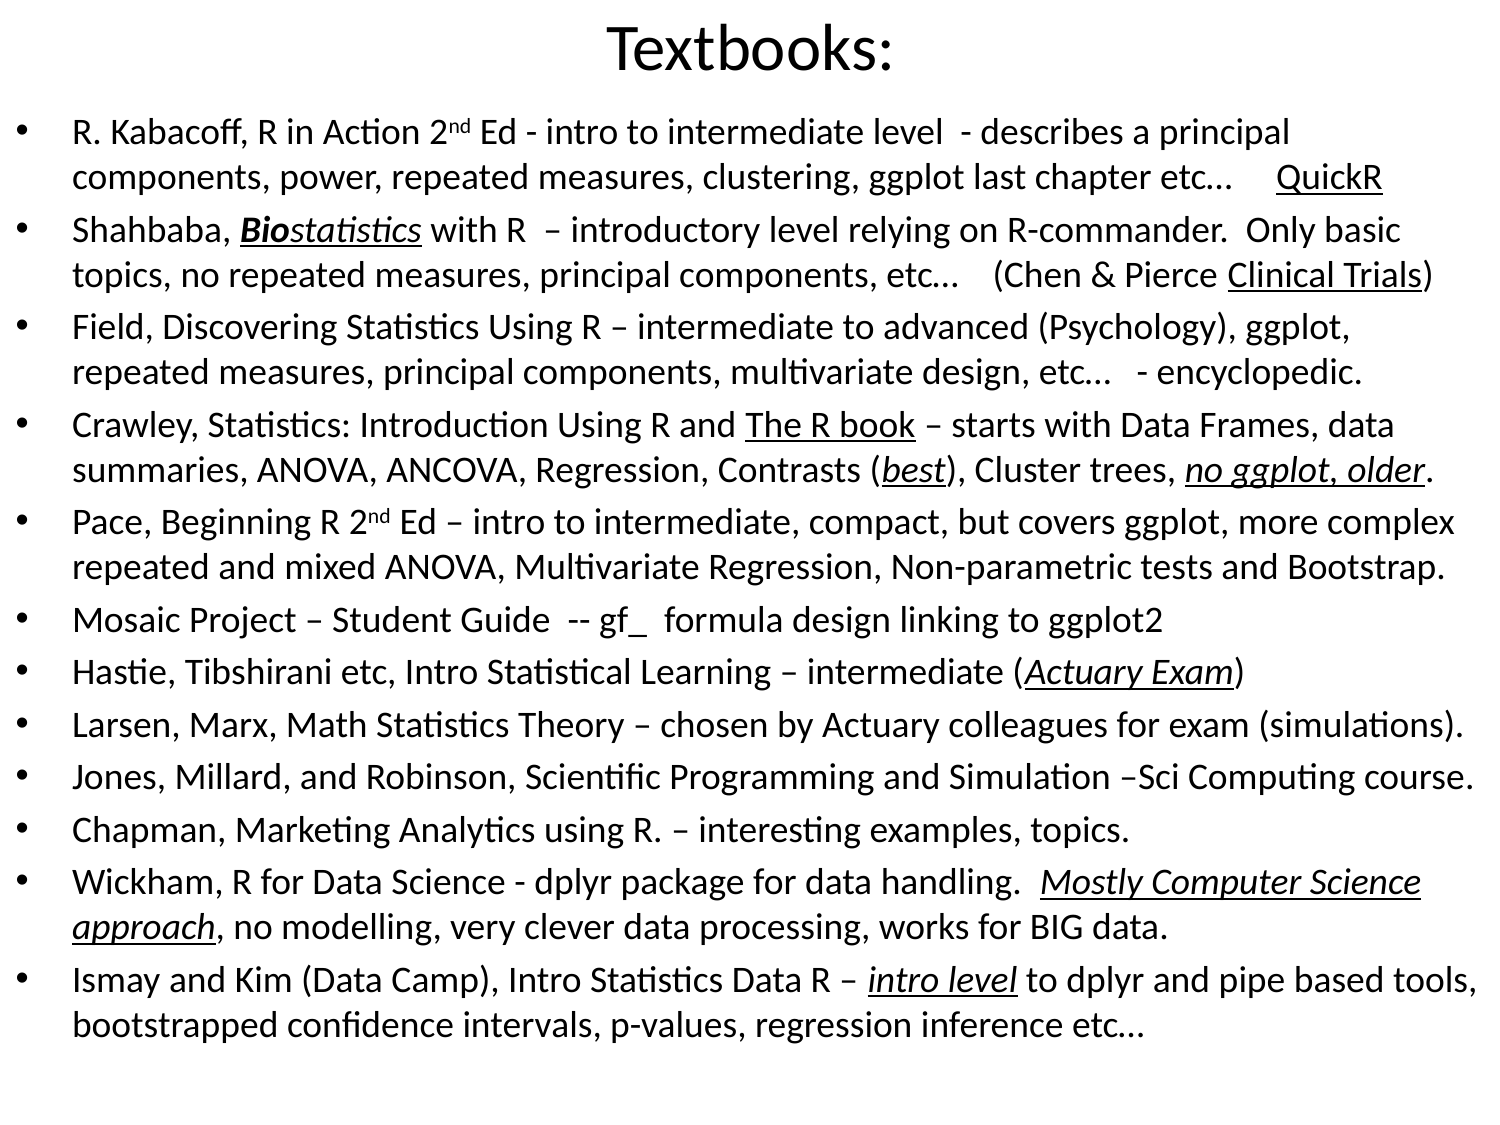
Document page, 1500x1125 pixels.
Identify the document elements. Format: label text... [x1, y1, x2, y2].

list R. Kabacoff, R in Action 2nd Ed - intro to intermediate level - describes a principal components, power, repeated measures, clustering, ggplot last chapter etc… QuickR Shahbaba, Biostatistics with R – introductory level relying on R-commander. Only basic topics, no repeated measures, principal components, etc… (Chen & Pierce Clinical Trials) Field, Discovering Statistics Using R – intermediate to advanced (Psychology), ggplot, repeated measures, principal components, multivariate design, etc… - encyclopedic. Crawley, Statistics: Introduction Using R and The R book – starts with Data Frames, data summaries, ANOVA, ANCOVA, Regression, Contrasts (best), Cluster trees, no ggplot, older. Pace, Beginning R 2nd Ed – intro to intermediate, compact, but covers ggplot, more complex repeated and mixed ANOVA, Multivariate Regression, Non-parametric tests and Bootstrap. Mosaic Project – Student Guide -- gf_ formula design linking to ggplot2 Hastie, Tibshirani etc, Intro Statistical Learning – intermediate (Actuary Exam) Larsen, Marx, Math Statistics Theory – chosen by Actuary colleagues for exam (simulations). Jones, Millard, and Robinson, Scientific Programming and Simulation –Sci Computing course. Chapman, Marketing Analytics using R. – interesting examples, topics. Wickham, R for Data Science - dplyr package for data handling. Mostly Computer Science approach, no modelling, very clever data processing, works for BIG data. Ismay and Kim (Data Camp), Intro Statistics Data R – intro level to dplyr and pipe based tools, bootstrapped confidence intervals, p-values, regression inference etc… [0, 99, 1500, 1075]
title Textbooks: [75, 0, 1426, 99]
